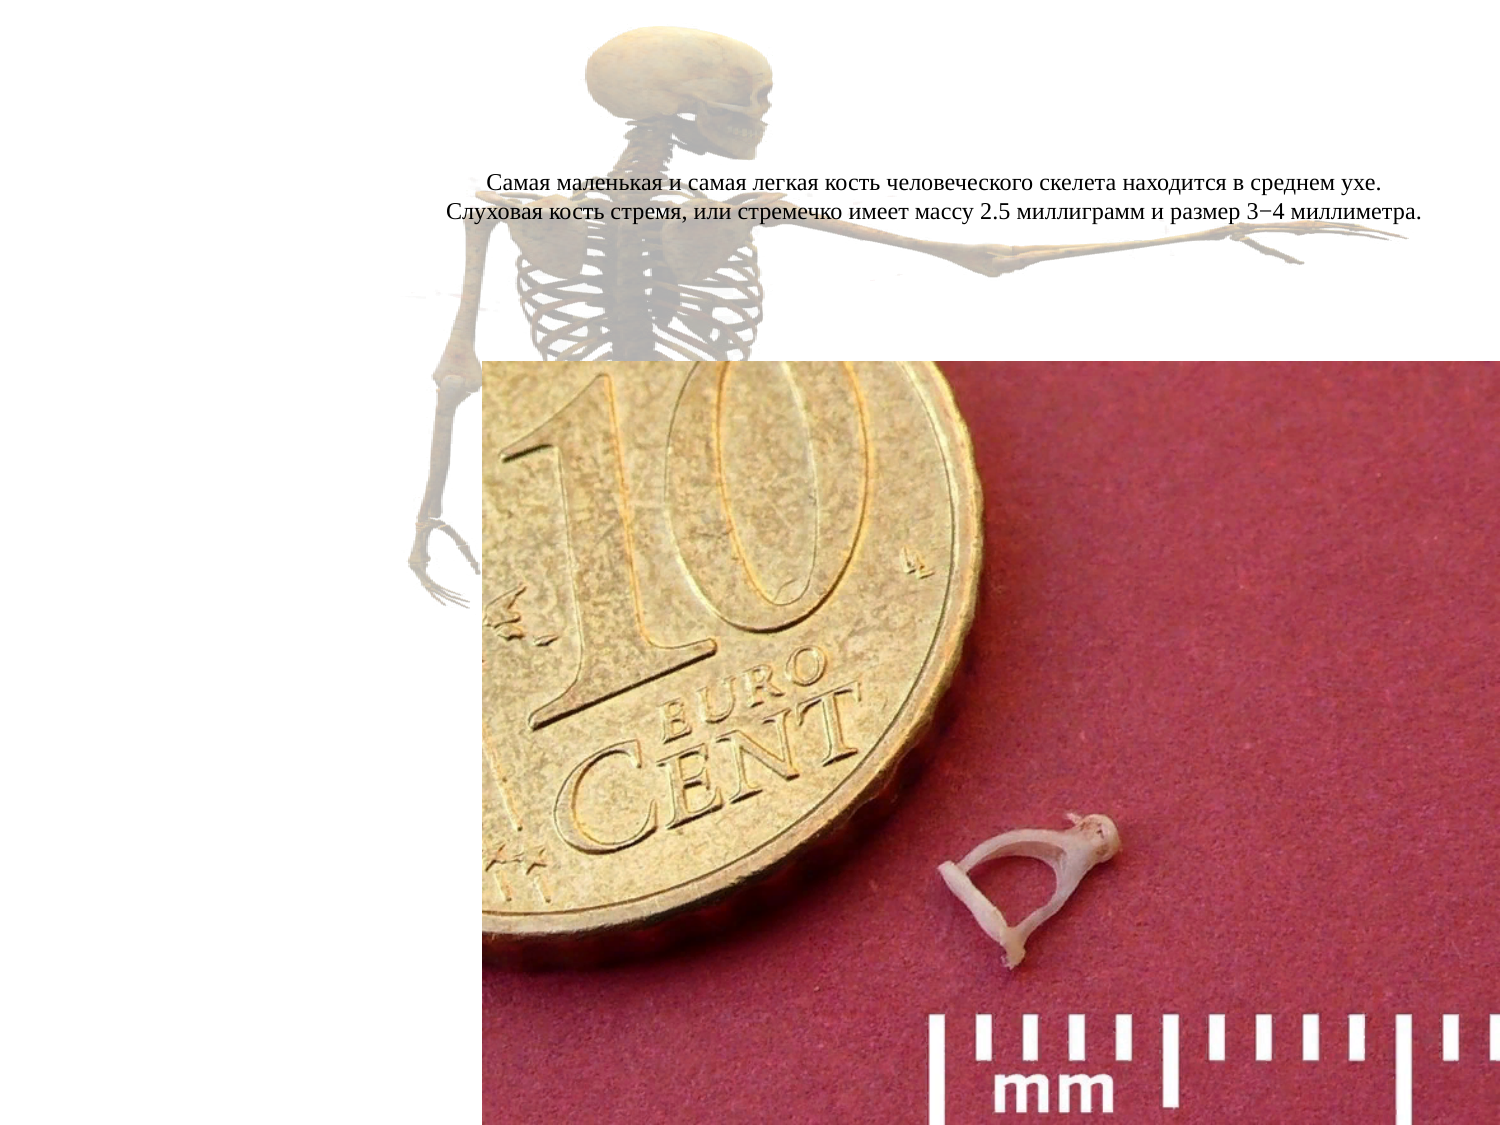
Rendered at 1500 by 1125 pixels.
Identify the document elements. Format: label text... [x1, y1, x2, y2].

title Самая маленькая и самая легкая кость человеческого скелета находится в среднем ухе. Слуховая кость стремя, или стремечко имеет массу 2.5 миллиграмм и размер 3−4 миллиметра. [431, 149, 1439, 337]
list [481, 361, 1500, 1125]
